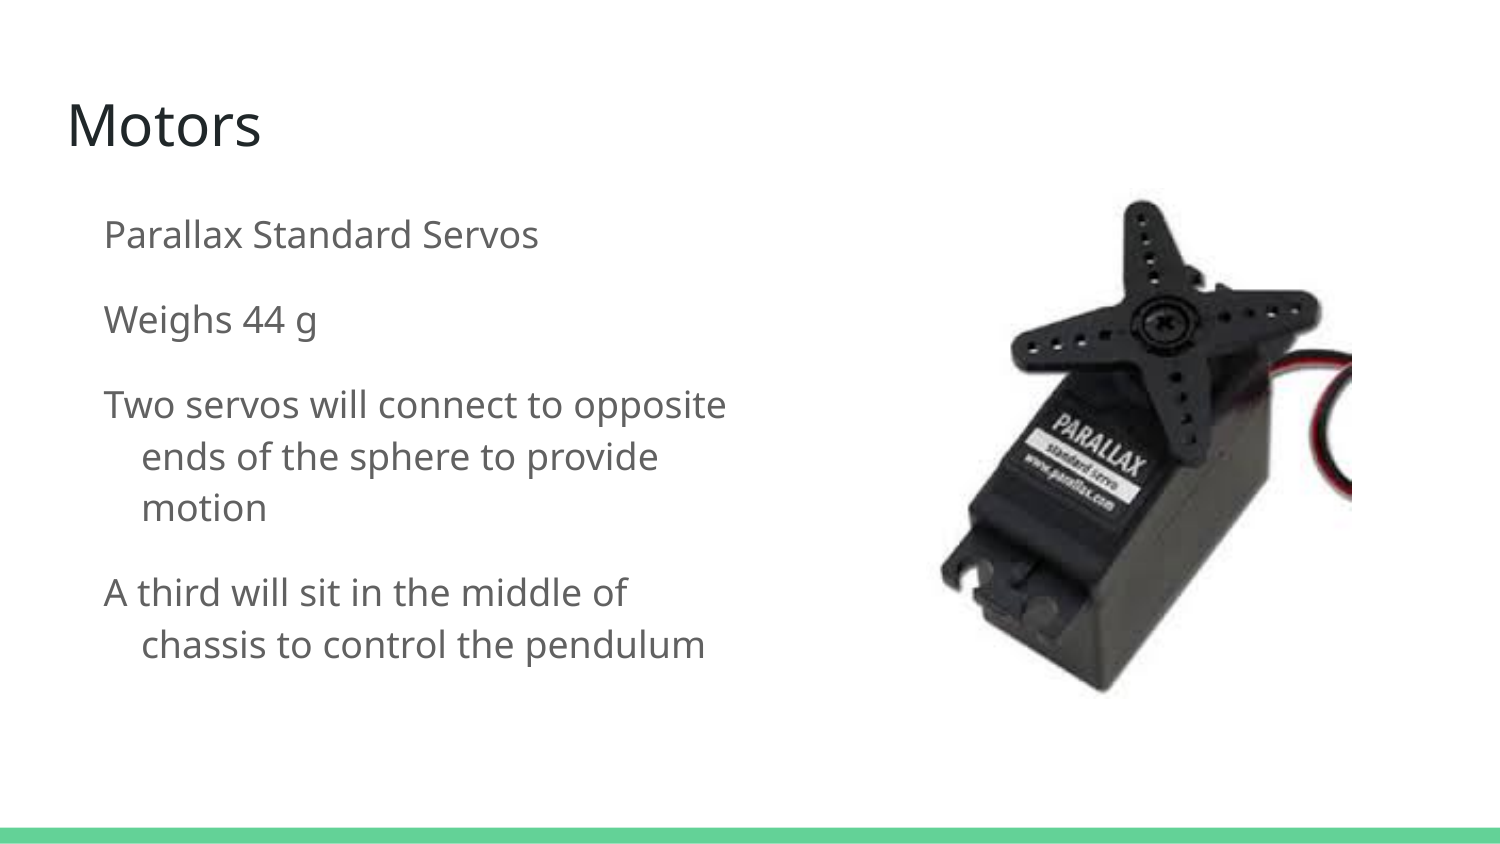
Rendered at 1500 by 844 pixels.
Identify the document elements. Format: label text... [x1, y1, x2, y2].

title Motors [51, 72, 1449, 167]
picture [926, 188, 1352, 700]
list Parallax Standard Servos Weighs 44 g Two servos will connect to opposite ends of the sphere to provide motion A third will sit in the middle of chassis to control the pendulum [51, 189, 753, 750]
